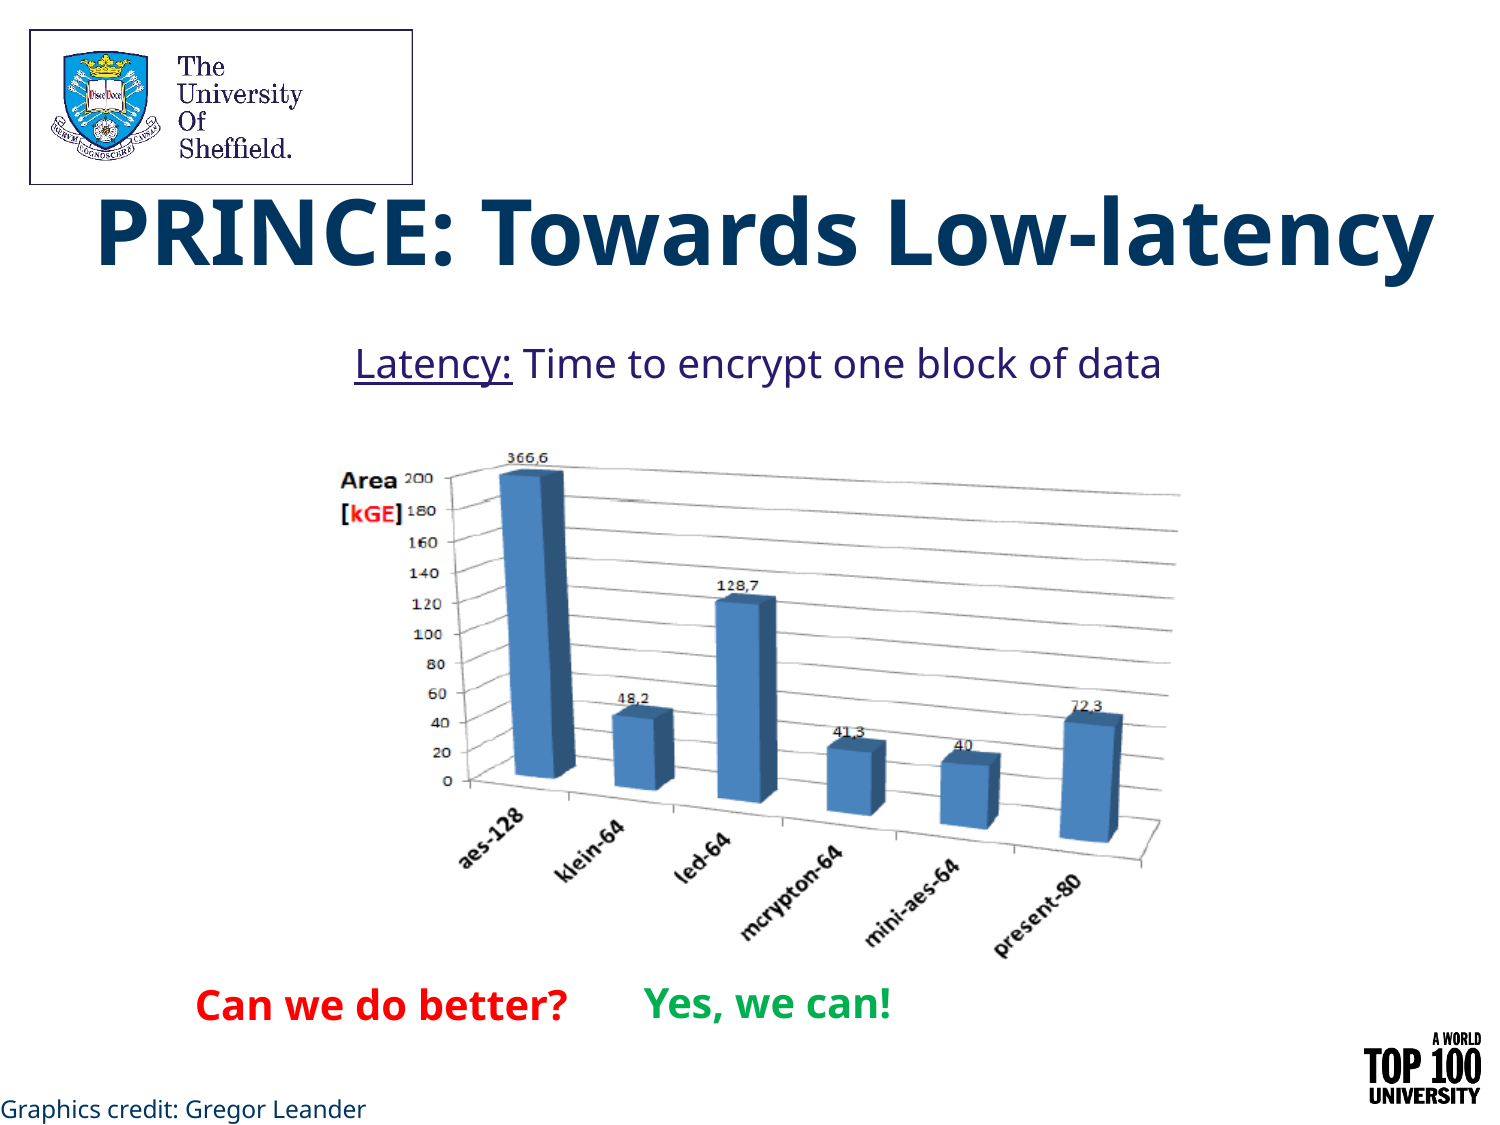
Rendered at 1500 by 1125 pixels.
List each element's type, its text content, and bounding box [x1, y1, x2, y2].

text_box Yes, we can! [643, 983, 1093, 1027]
picture [1364, 1075, 1481, 1094]
picture [286, 402, 1247, 975]
picture [29, 29, 413, 184]
text_box Graphics credit: Gregor Leander [0, 1094, 1500, 1124]
text_box Can we do better? [194, 978, 644, 1029]
title PRINCE: Towards Low-latency [29, 184, 1500, 208]
list Latency: Time to encrypt one block of data single clock cycle: Unrolled design fashion Moderate hardware costs Encryption and decryption with low overhead [17, 208, 1500, 1075]
